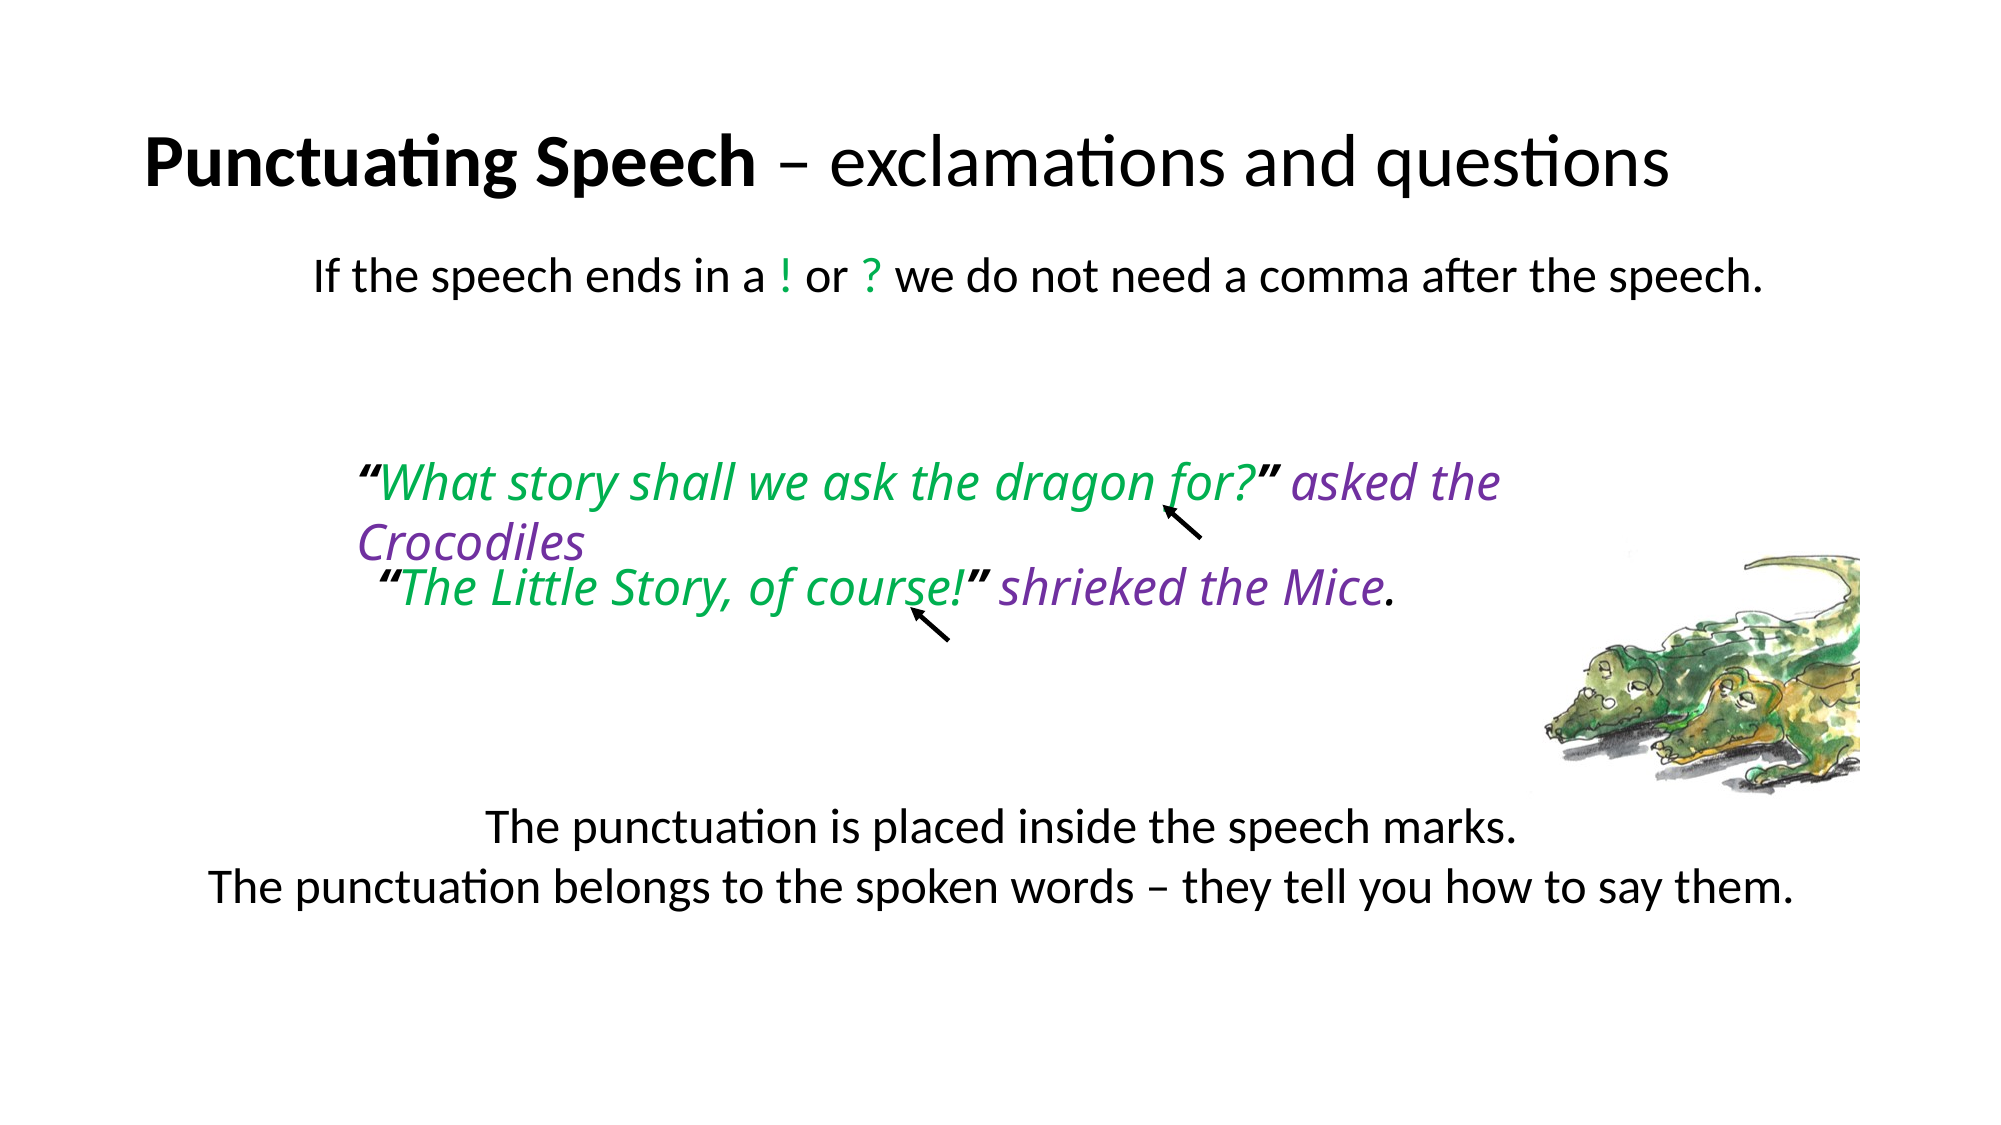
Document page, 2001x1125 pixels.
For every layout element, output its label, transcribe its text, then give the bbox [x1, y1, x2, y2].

text_box “What story shall we ask the dragon for?” asked the Crocodiles [341, 443, 1689, 578]
text_box “The Little Story, of course!” shrieked the Mice. [362, 548, 1497, 623]
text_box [1162, 504, 1201, 539]
text_box Punctuating Speech – exclamations and questions [129, 103, 1865, 209]
text_box The punctuation is placed inside the speech marks. The punctuation belongs to the spoken words – they tell you how to say them. [143, 786, 1860, 921]
text_box If the speech ends in a ! or ? we do not need a comma after the speech. [166, 235, 1911, 311]
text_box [910, 606, 949, 641]
picture [1517, 519, 1860, 825]
